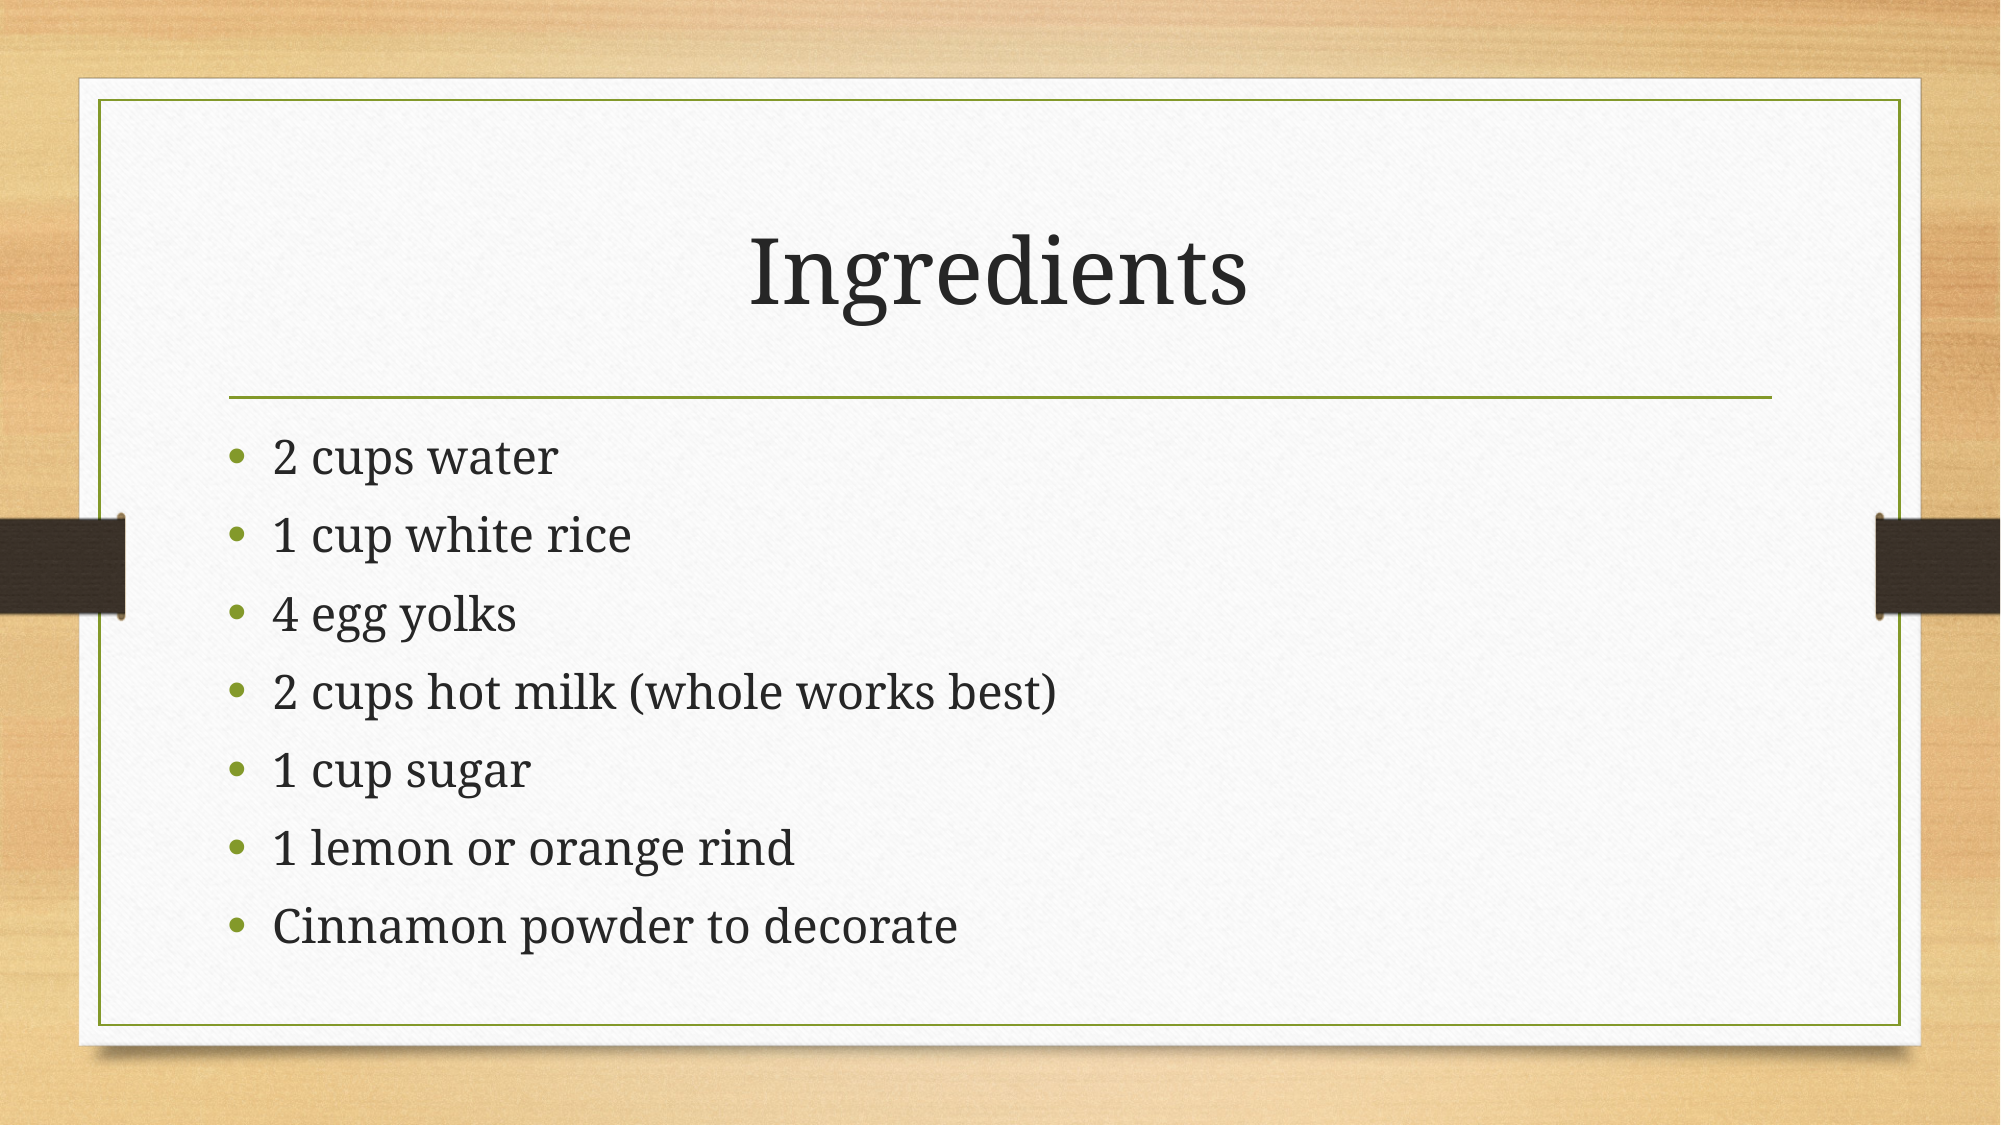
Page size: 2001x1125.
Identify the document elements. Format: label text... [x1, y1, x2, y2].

list 2 cups water 1 cup white rice 4 egg yolks 2 cups hot milk (whole works best) 1 cup sugar 1 lemon or orange rind Cinnamon powder to decorate [212, 419, 1788, 964]
picture [0, 0, 2001, 1125]
title Ingredients [212, 161, 1788, 375]
